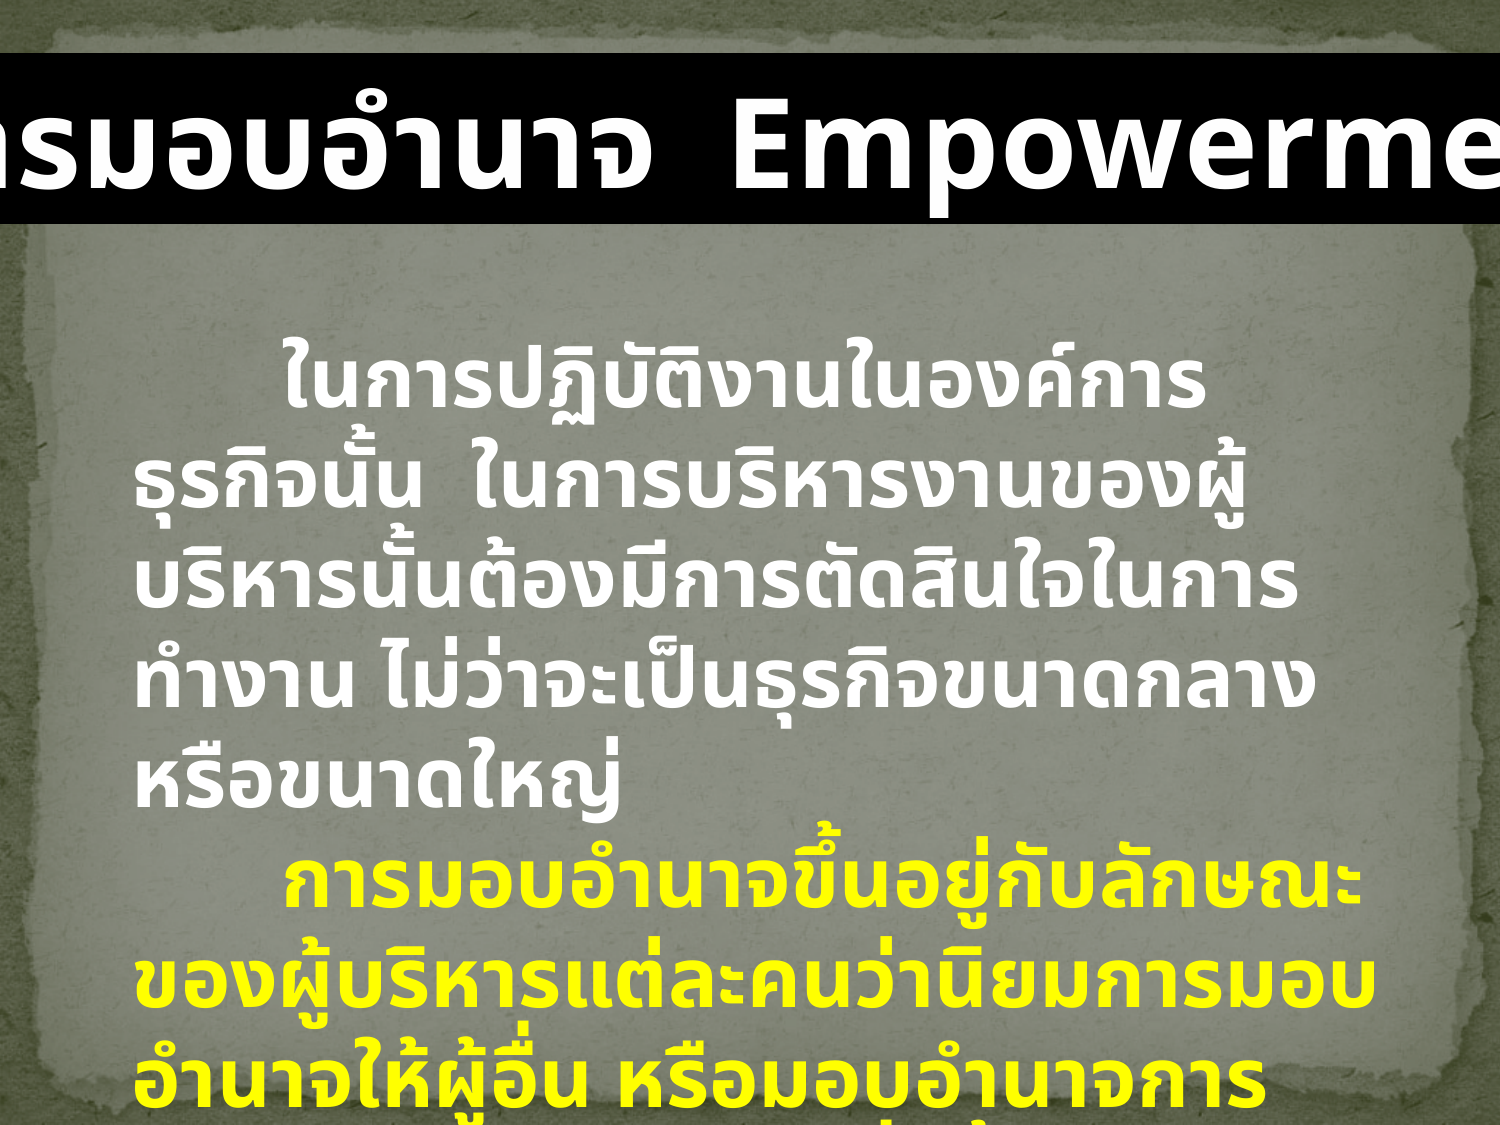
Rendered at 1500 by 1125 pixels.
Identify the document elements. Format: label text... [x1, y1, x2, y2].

text_box การมอบอำนาจ Empowerment [0, 53, 1500, 224]
text_box ในการปฏิบัติงานในองค์การธุรกิจนั้น ในการบริหารงานของผู้บริหารนั้นต้องมีการตัดสินใจในการทำงาน ไม่ว่าจะเป็นธุรกิจขนาดกลางหรือขนาดใหญ่ การมอบอำนาจขึ้นอยู่กับลักษณะของผู้บริหารแต่ละคนว่านิยมการมอบอำนาจให้ผู้อื่น หรือมอบอำนาจการตัดสินใจไว้กับตนเอง ซึ่งขึ้นอยู่กับดุลยพินิจของผู้บริหาร หรือสถานการณ์ในการดำเนินงาน [117, 316, 1407, 1125]
